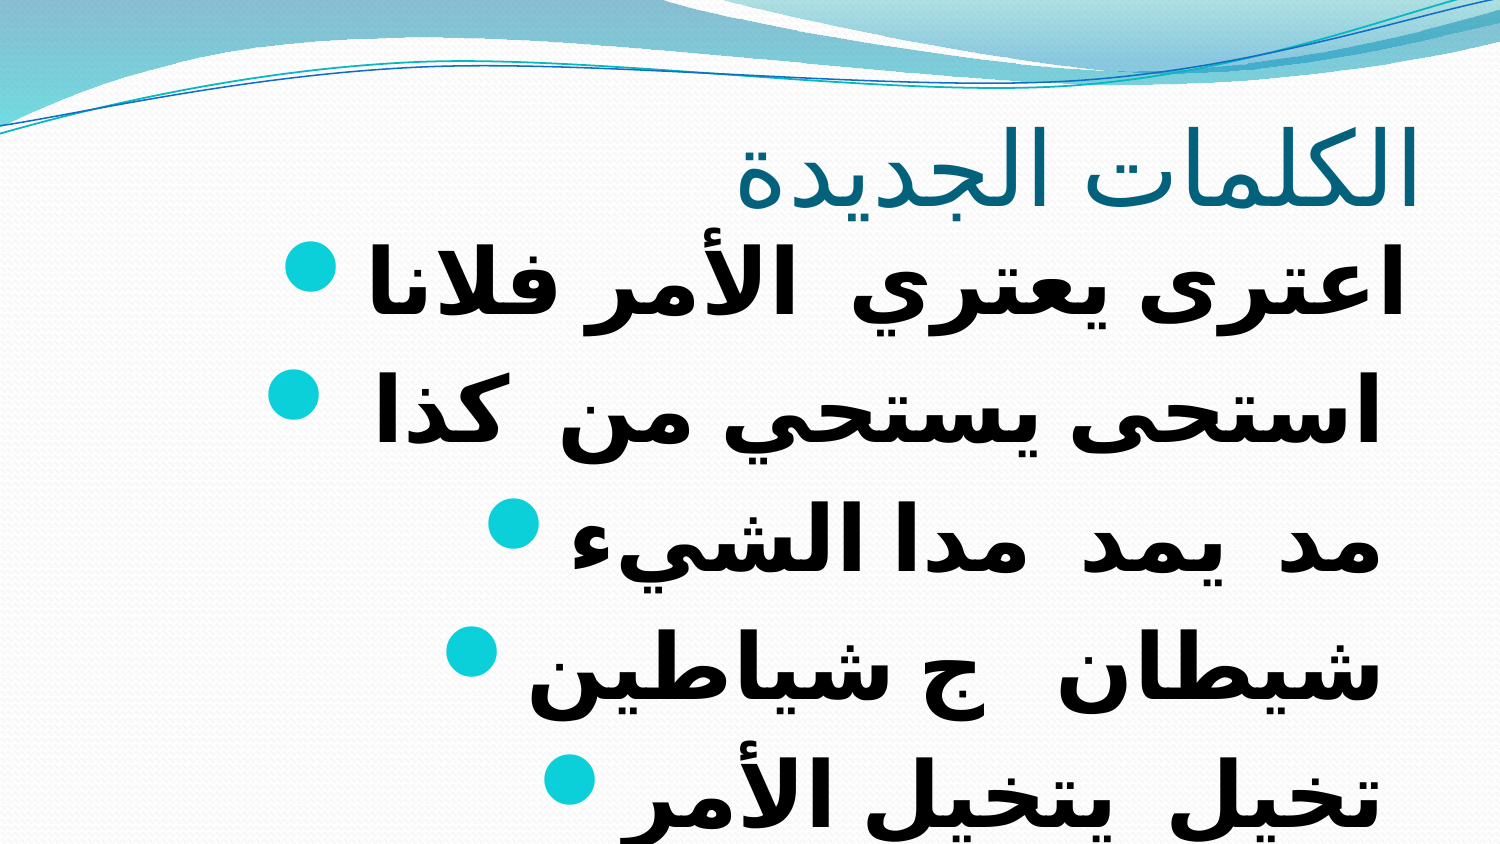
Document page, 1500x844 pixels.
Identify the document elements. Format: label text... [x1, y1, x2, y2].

title الكلمات الجديدة [75, 86, 1425, 215]
list اعترى يعتري الأمر فلانا استحى يستحي من كذا مد يمد مدا الشيء شيطان ج شياطين تخيل يتخيل الأمر ملك يملك ملكا الشيء [75, 215, 1425, 844]
